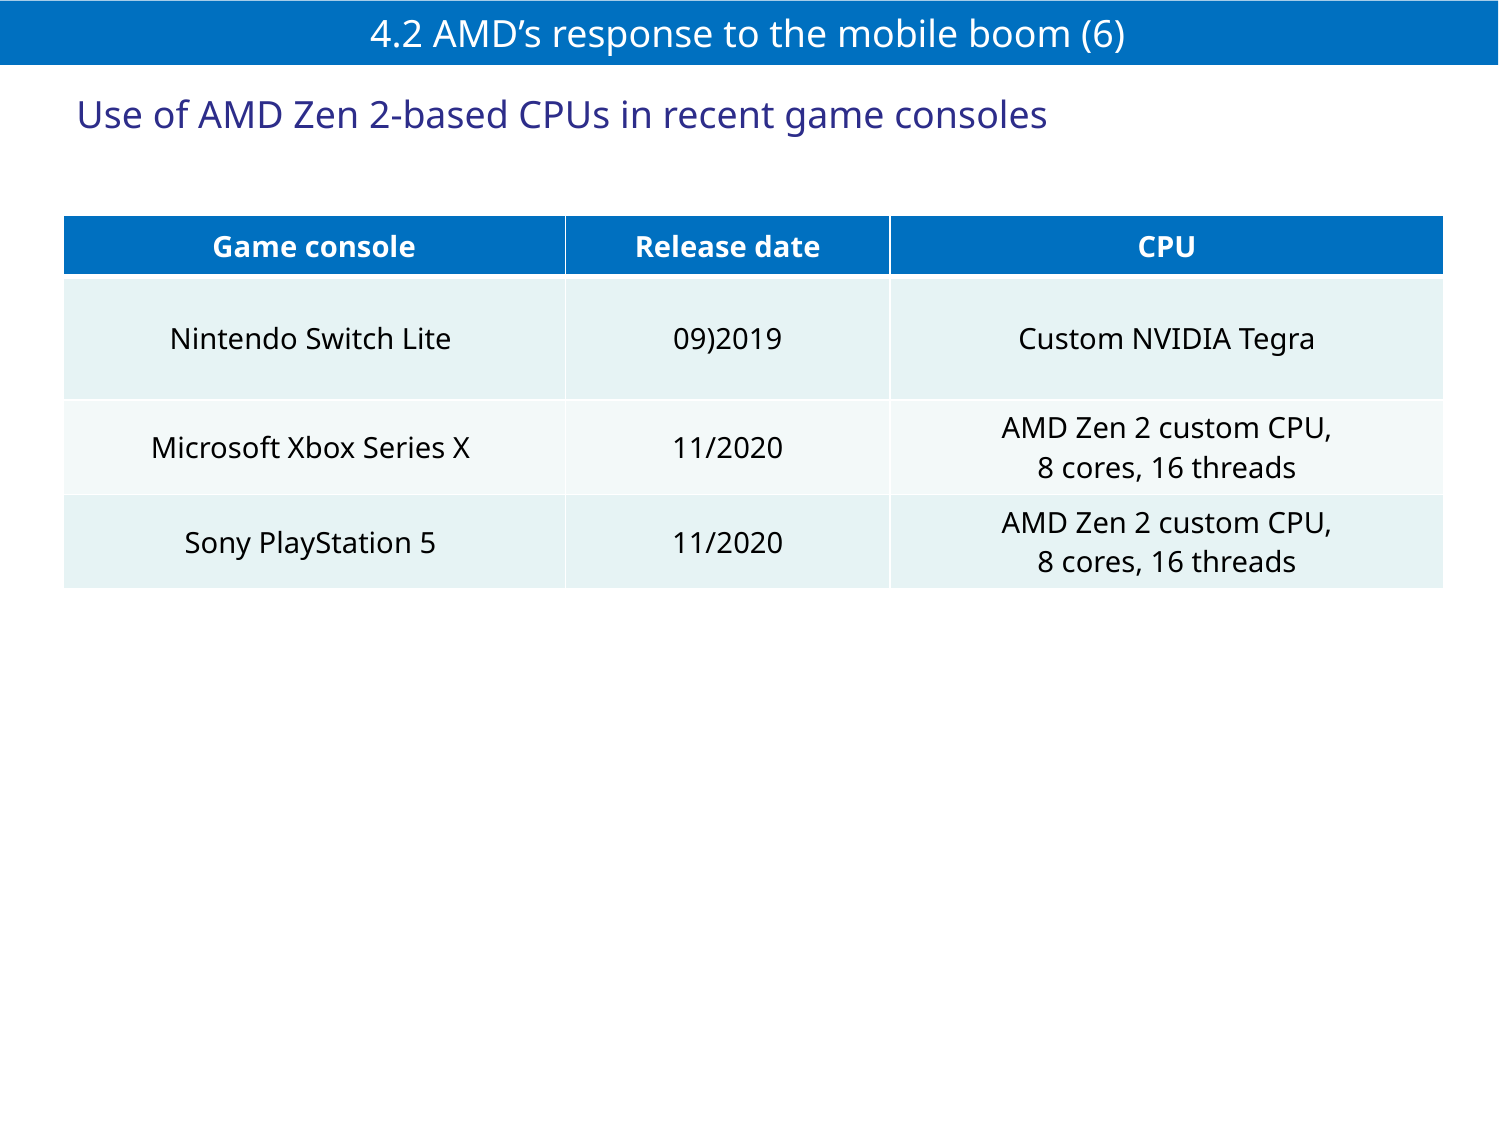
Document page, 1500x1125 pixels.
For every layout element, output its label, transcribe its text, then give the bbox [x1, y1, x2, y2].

table_cell Microsoft Xbox Series X [64, 401, 565, 494]
table_header Game console [64, 216, 565, 274]
table_cell 09)2019 [566, 279, 889, 399]
table_cell 11/2020 [566, 495, 889, 588]
table_cell Custom NVIDIA Tegra [891, 279, 1443, 399]
table_header CPU [891, 216, 1443, 274]
table_cell 11/2020 [566, 401, 889, 494]
table_header Release date [566, 216, 889, 274]
table_cell AMD Zen 2 custom CPU, 8 cores, 16 threads [891, 401, 1443, 494]
text_box Use of AMD Zen 2-based CPUs in recent game consoles [61, 84, 1064, 144]
table_cell AMD Zen 2 custom CPU, 8 cores, 16 threads [891, 495, 1443, 588]
table_cell Nintendo Switch Lite [64, 279, 565, 399]
title 4.2 AMD’s response to the mobile boom (6) [0, 0, 1499, 65]
table_cell Sony PlayStation 5 [64, 495, 565, 588]
